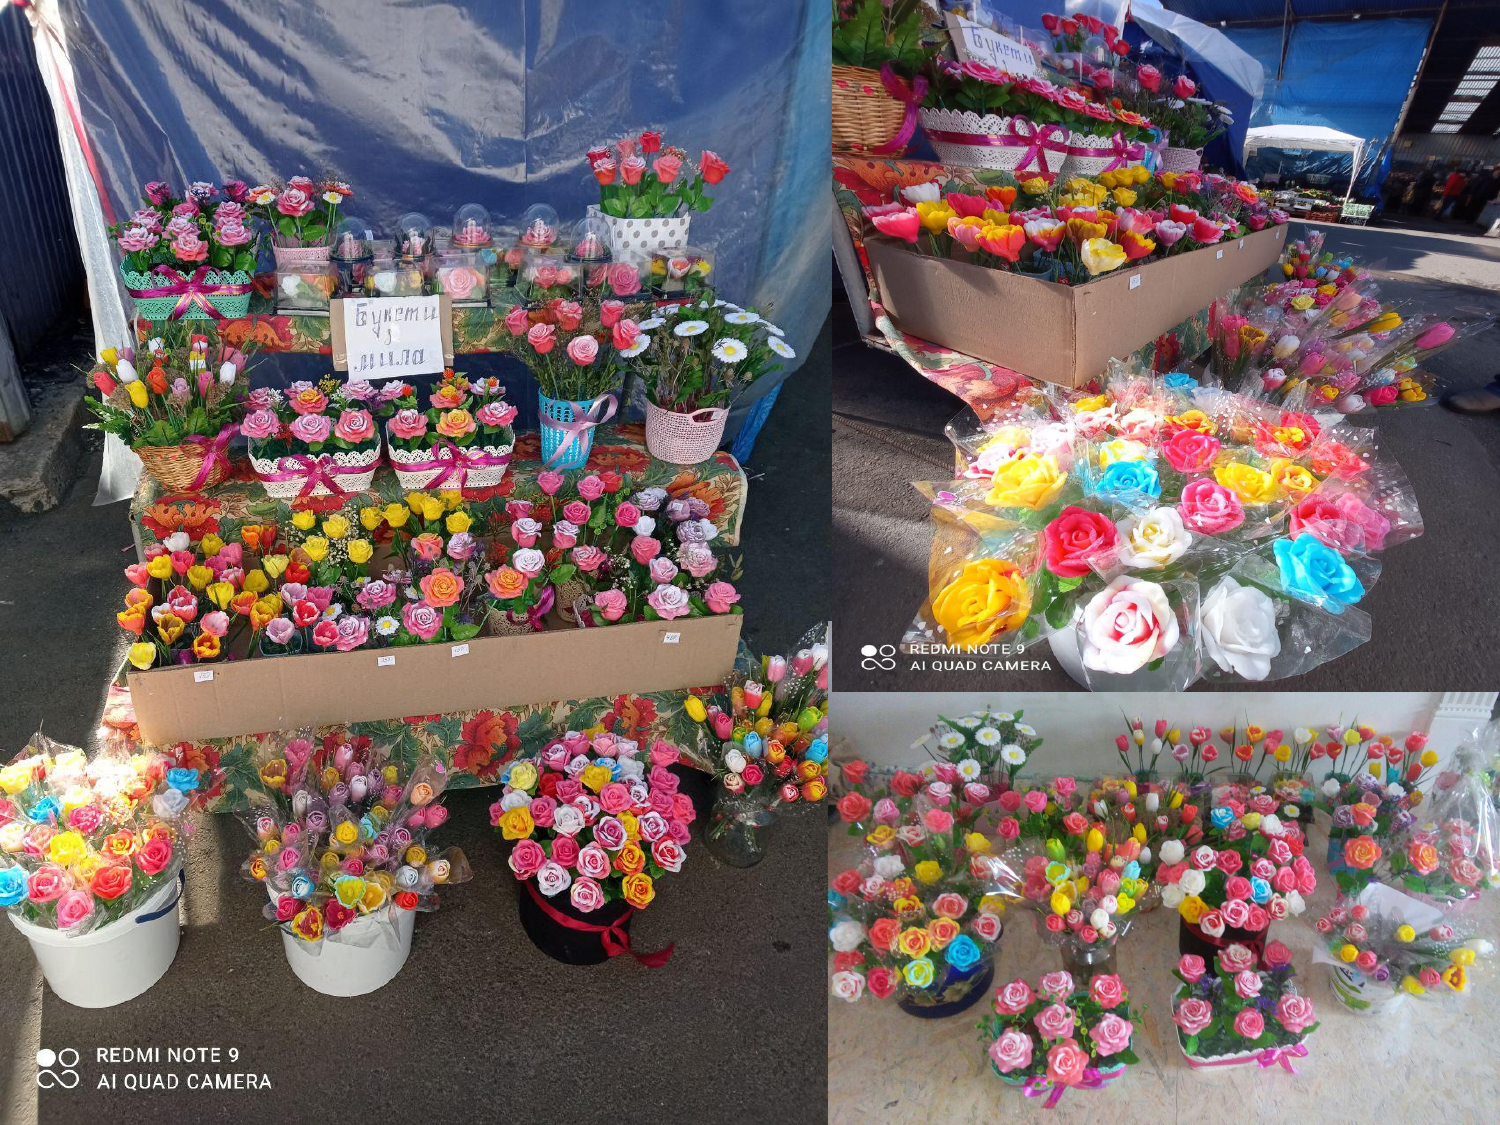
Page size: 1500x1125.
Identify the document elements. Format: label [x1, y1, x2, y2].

list [0, 0, 829, 1125]
picture [827, 0, 1500, 1125]
